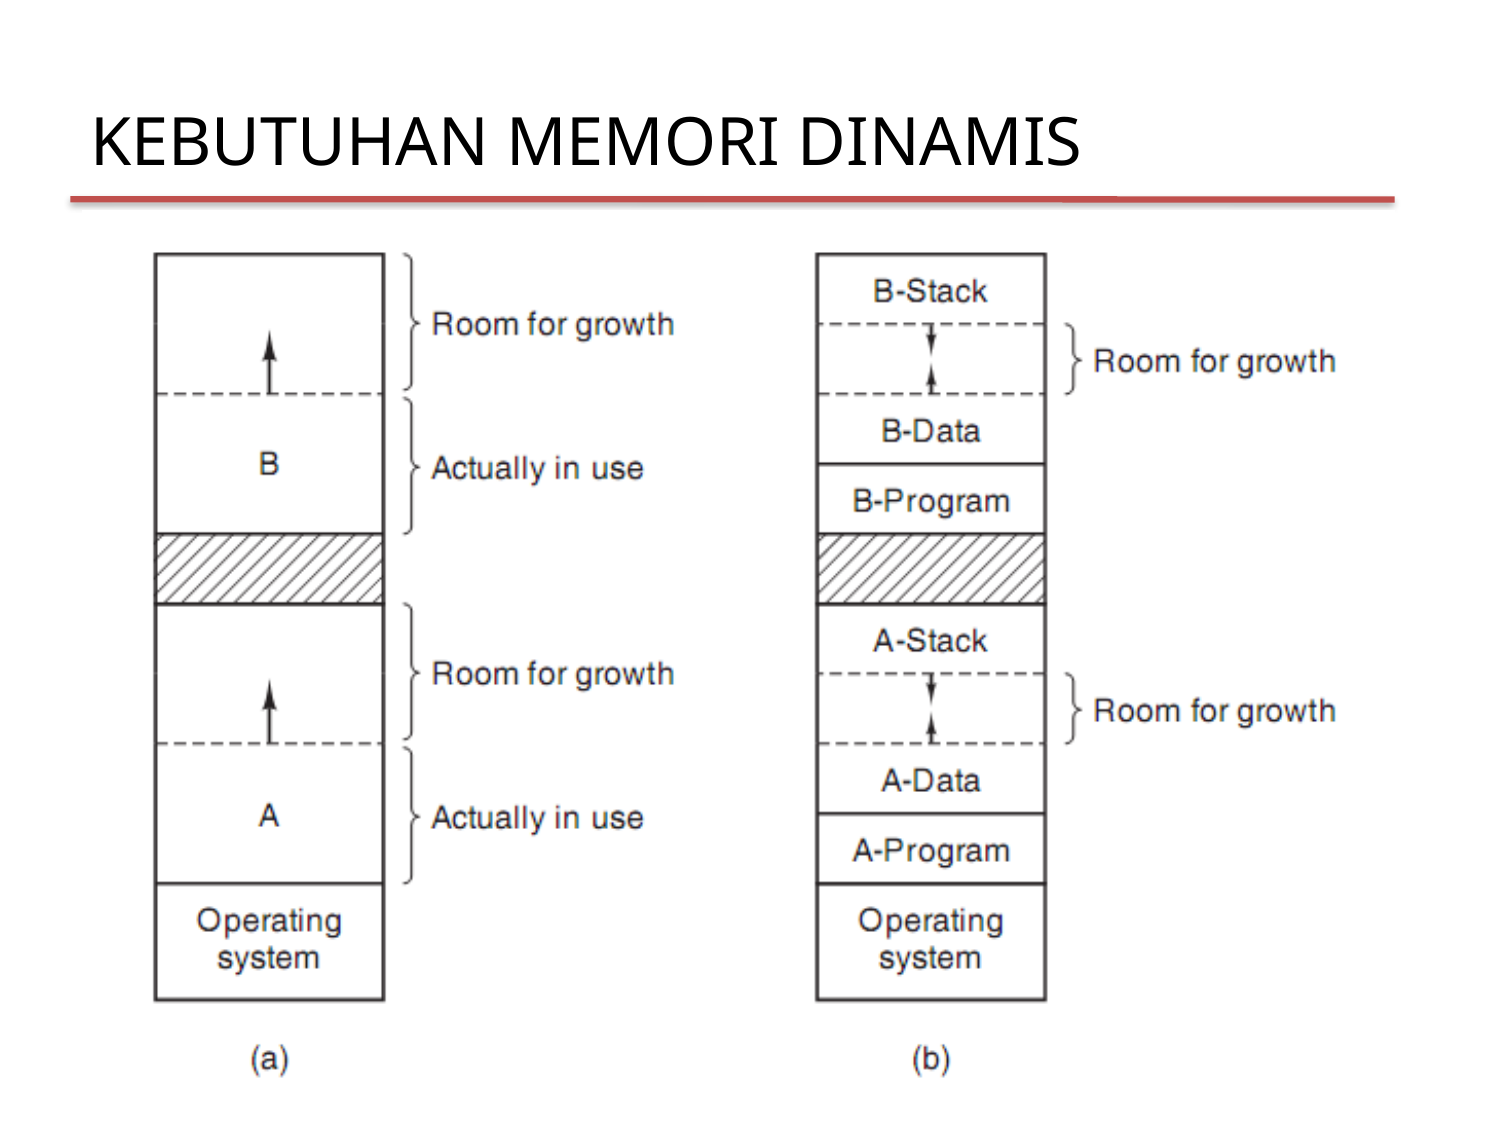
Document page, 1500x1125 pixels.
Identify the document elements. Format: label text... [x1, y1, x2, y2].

text_box KEBUTUHAN MEMORI DINAMIS [74, 45, 1425, 233]
picture [81, 210, 1395, 1122]
